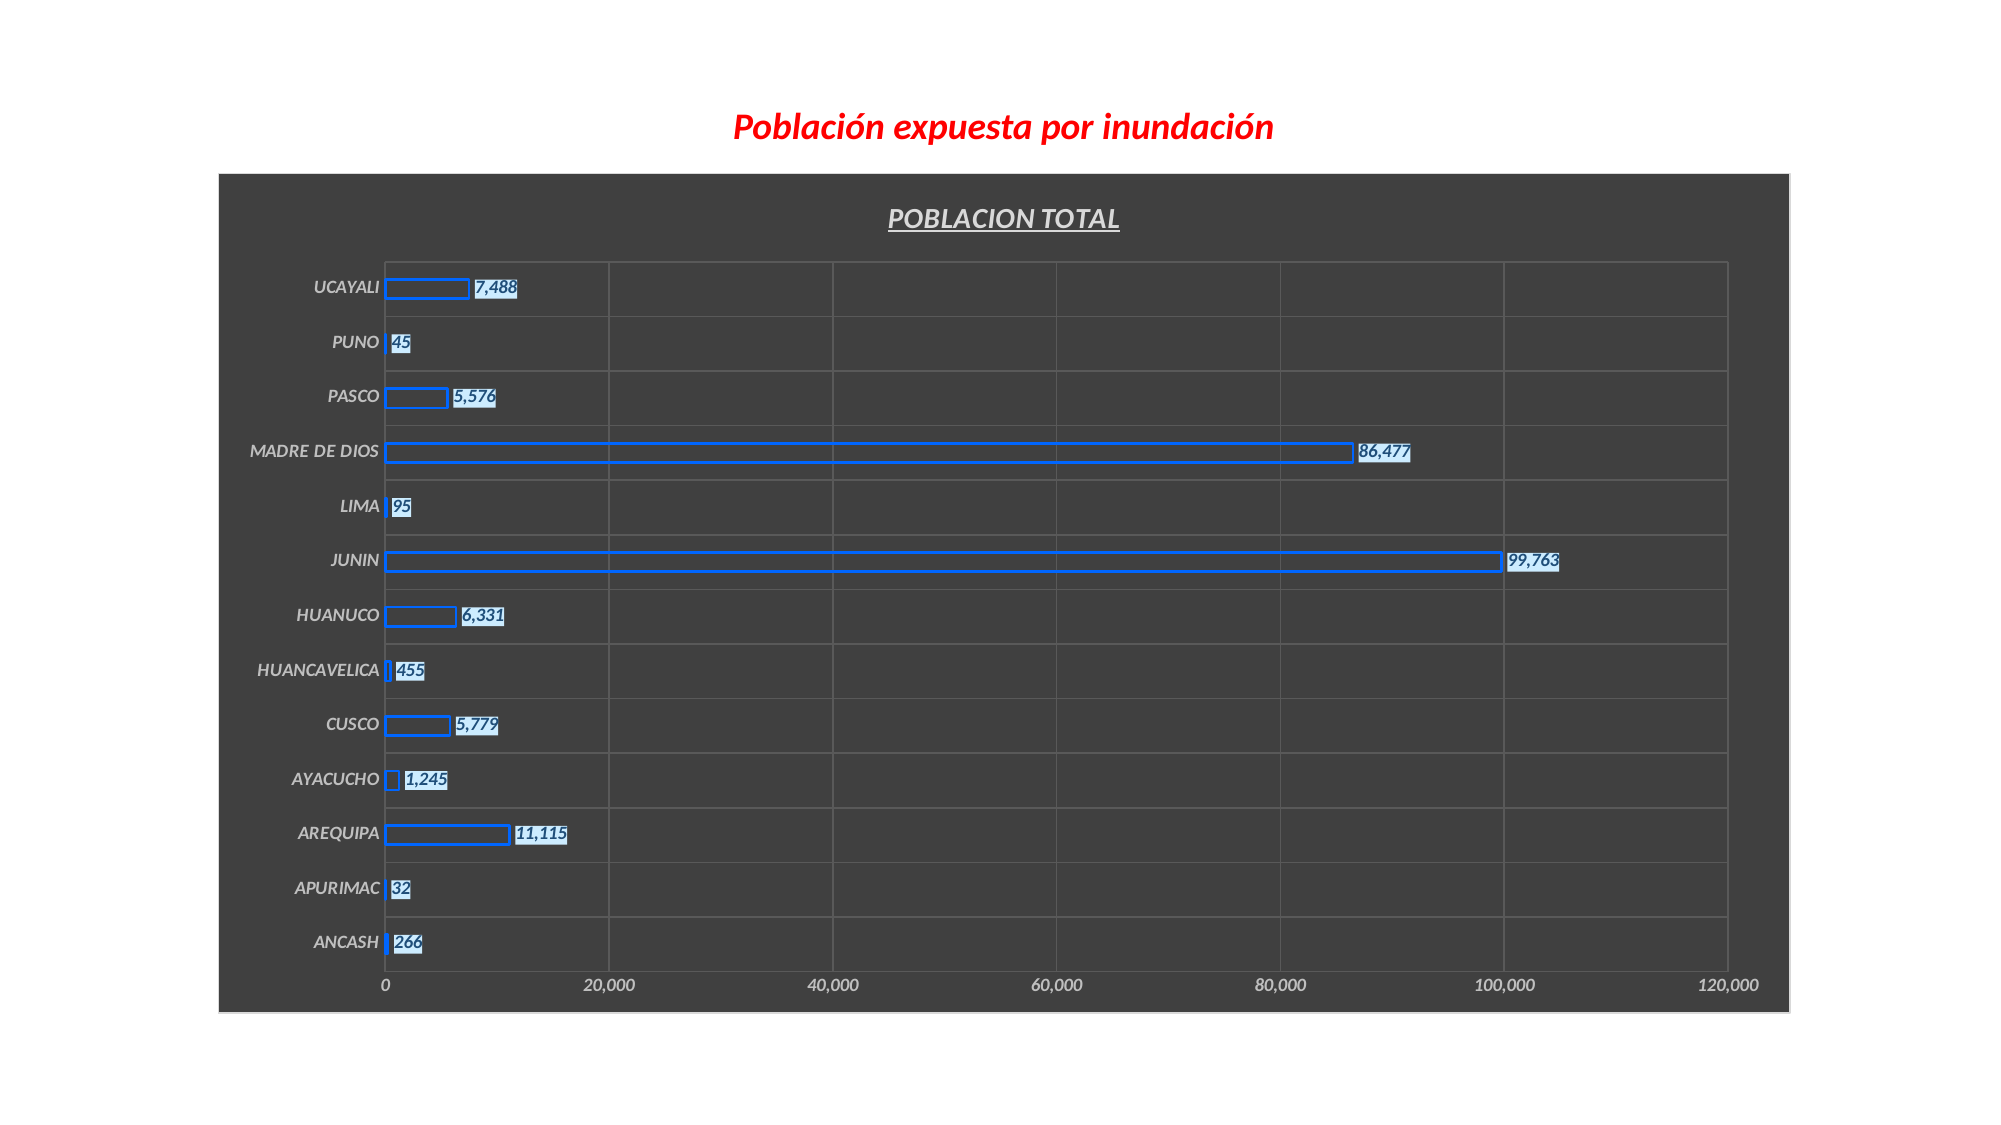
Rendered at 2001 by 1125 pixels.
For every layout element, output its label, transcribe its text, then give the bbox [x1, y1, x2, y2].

chart [217, 172, 1791, 1014]
text_box Población expuesta por inundación [718, 94, 1290, 155]
